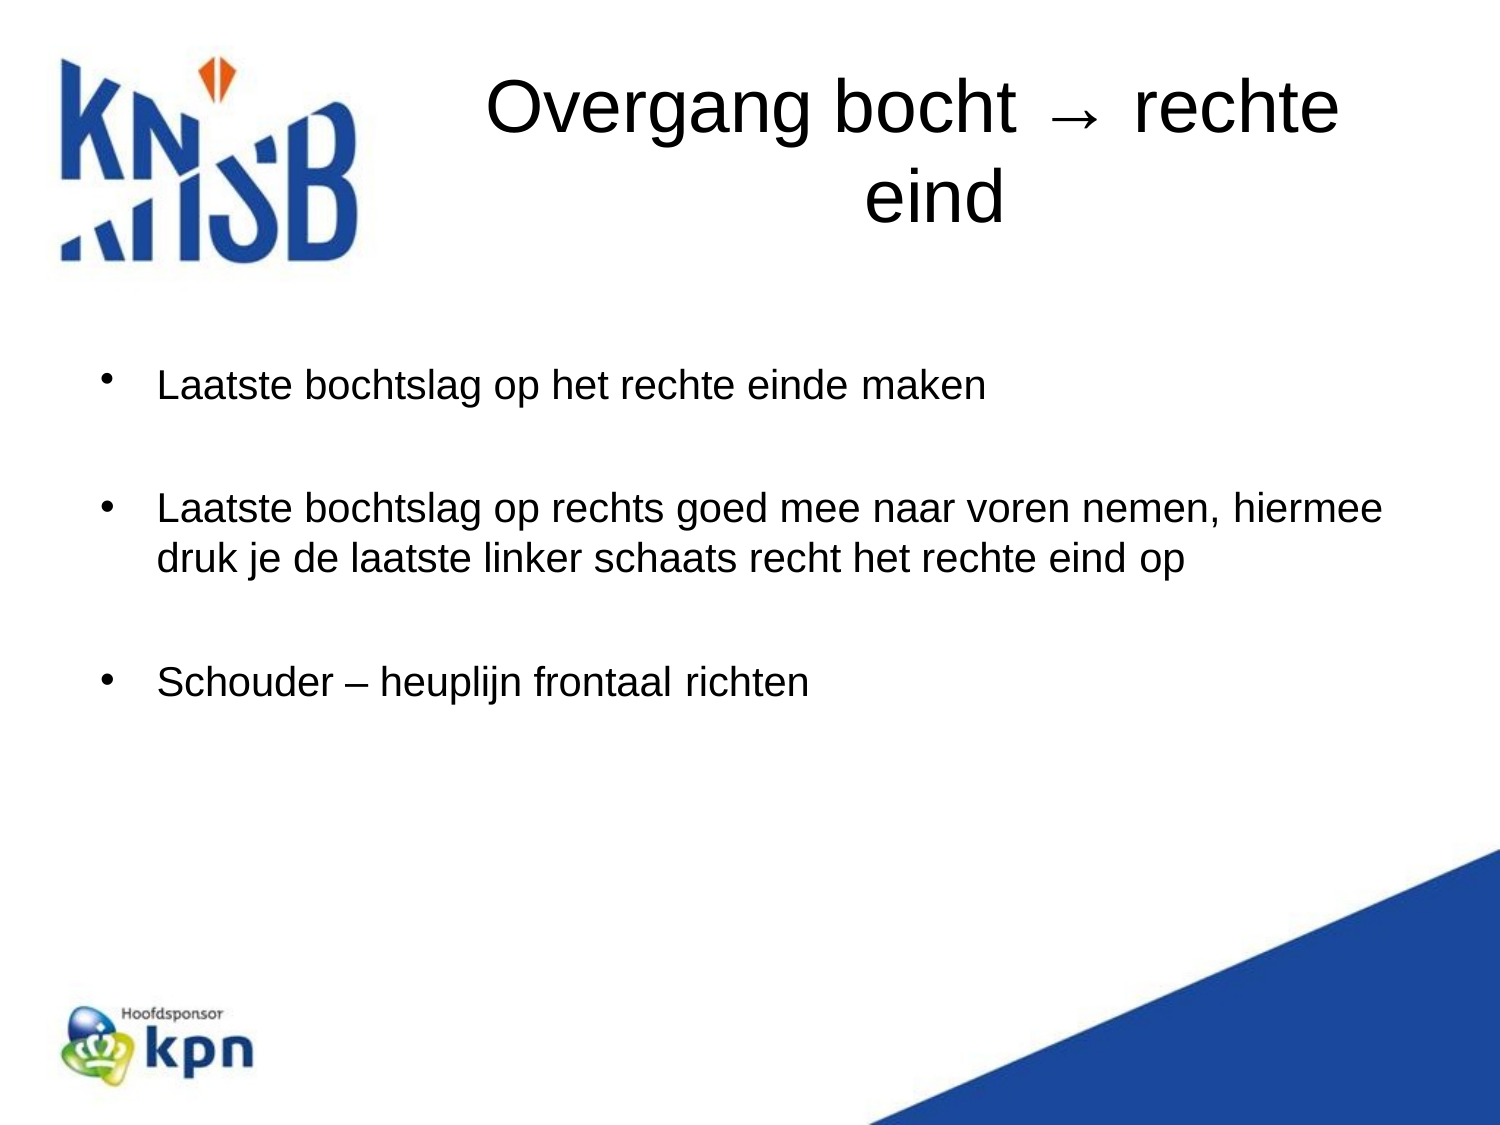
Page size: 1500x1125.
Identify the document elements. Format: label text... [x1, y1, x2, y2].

picture [46, 45, 1500, 1125]
text_box Laatste bochtslag op het rechte einde maken Laatste bochtslag op rechts goed mee naar voren nemen, hiermee druk je de laatste linker schaats recht het rechte eind op Schouder – heuplijn frontaal richten [98, 356, 1386, 705]
title Overgang bocht → rechte eind [483, 55, 1346, 246]
